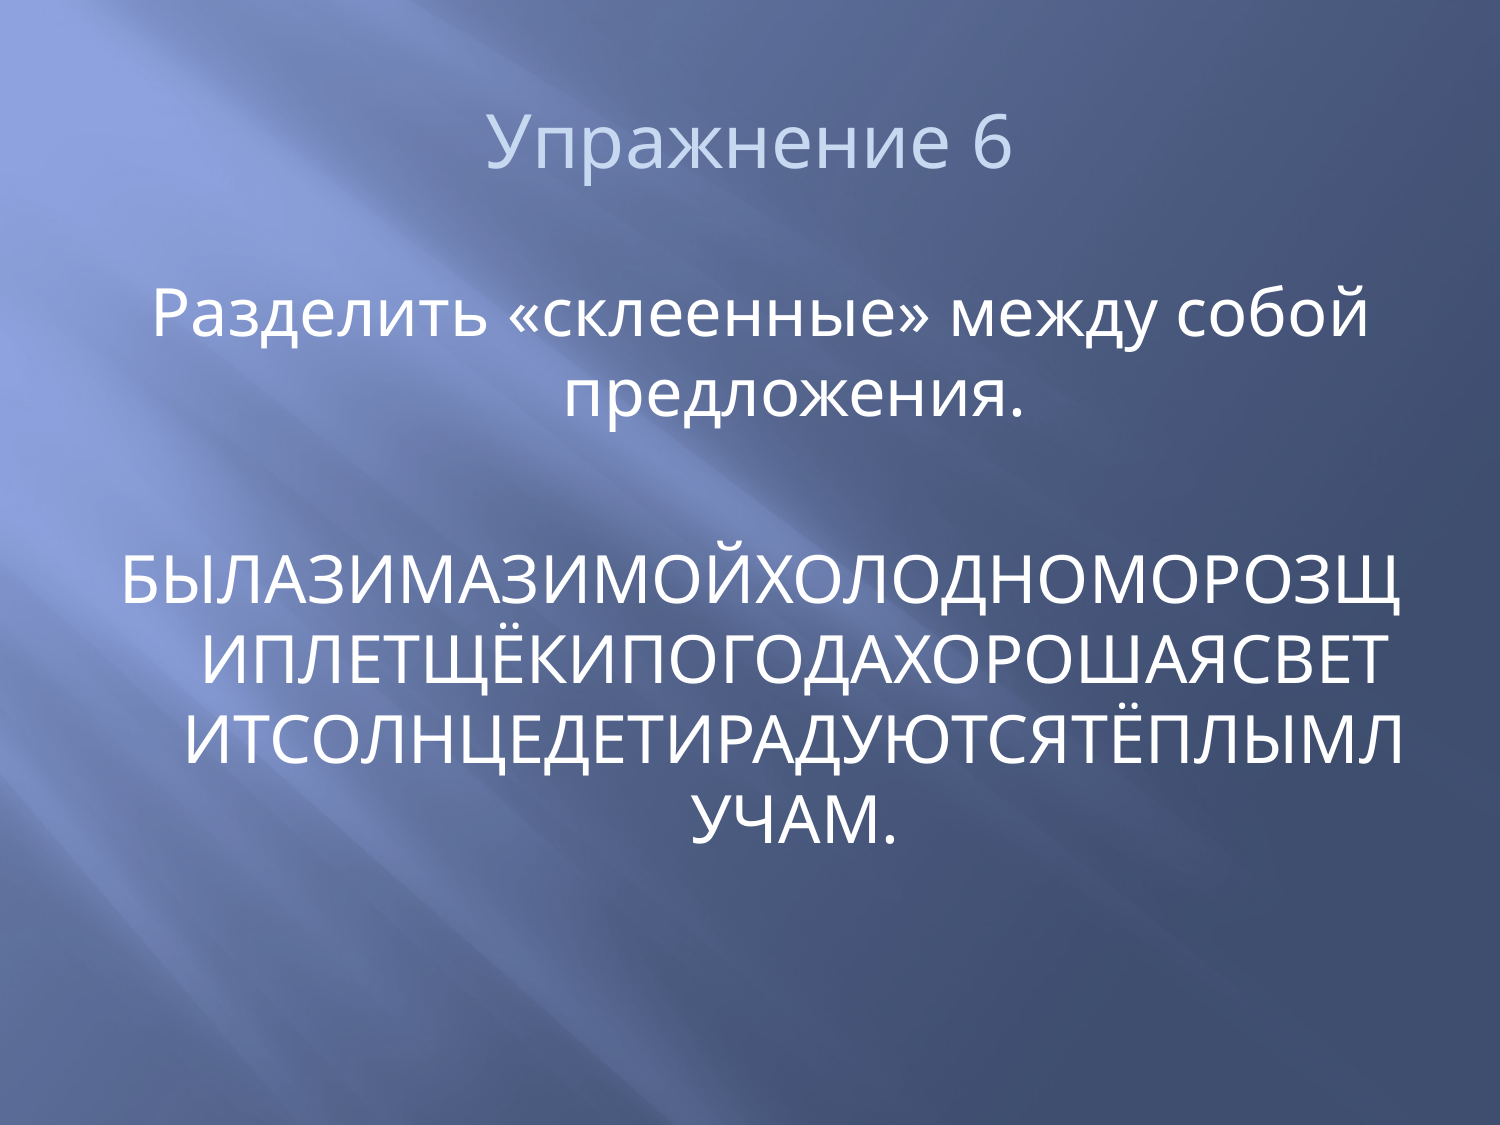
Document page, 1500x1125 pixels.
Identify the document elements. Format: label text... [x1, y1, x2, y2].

title Упражнение 6 [75, 45, 1425, 233]
list Разделить «склеенные» между собой предложения. БЫЛАЗИМАЗИМОЙХОЛОДНОМОРОЗЩИПЛЕТЩЁКИПОГОДАХОРОШАЯСВЕТИТСОЛНЦЕДЕТИРАДУЮТСЯТЁПЛЫМЛУЧАМ. [75, 262, 1425, 1035]
